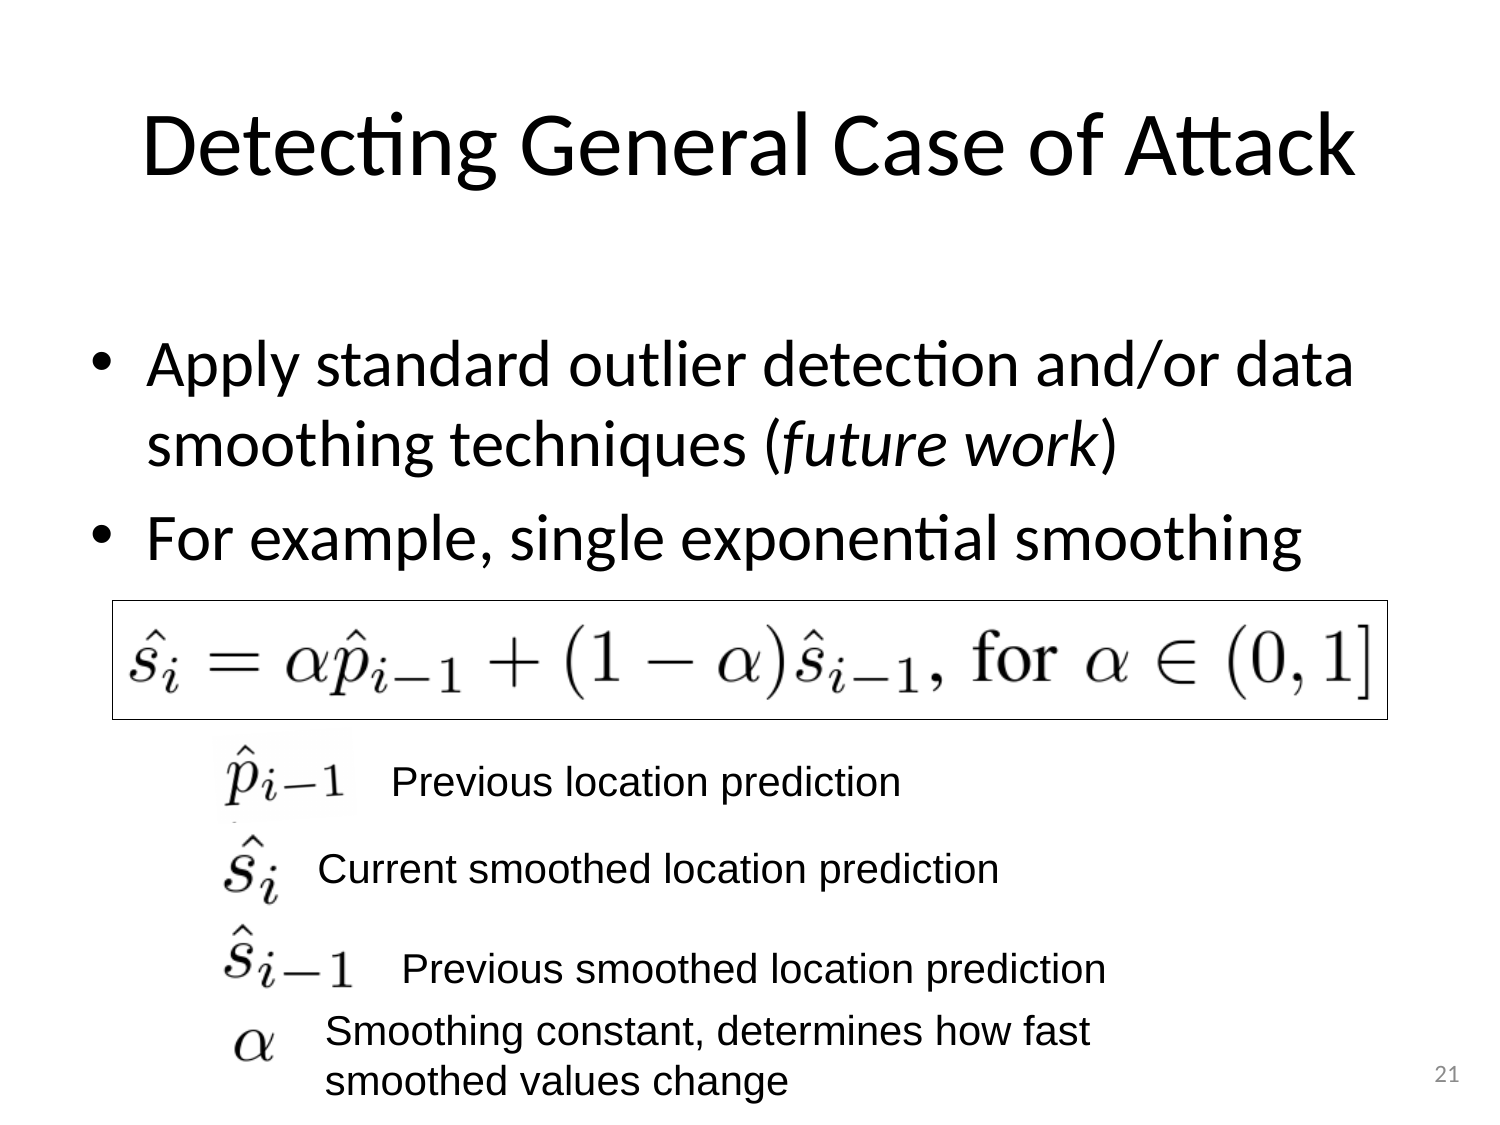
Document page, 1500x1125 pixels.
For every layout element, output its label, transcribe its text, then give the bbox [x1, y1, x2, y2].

text_box Smoothing constant, determines how fast smoothed values change [310, 996, 1117, 1112]
text_box Previous smoothed location prediction [386, 934, 1123, 1000]
picture [213, 728, 356, 823]
picture [199, 826, 359, 1076]
title Detecting General Case of Attack [74, 44, 1426, 233]
text_box Previous location prediction [364, 746, 917, 812]
text_box Current smoothed location prediction [302, 834, 1016, 900]
list Apply standard outlier detection and/or data smoothing techniques (future work) For example, single exponential smoothing [74, 312, 1426, 601]
slide_number 20 [1117, 1042, 1475, 1103]
picture [112, 599, 1388, 720]
